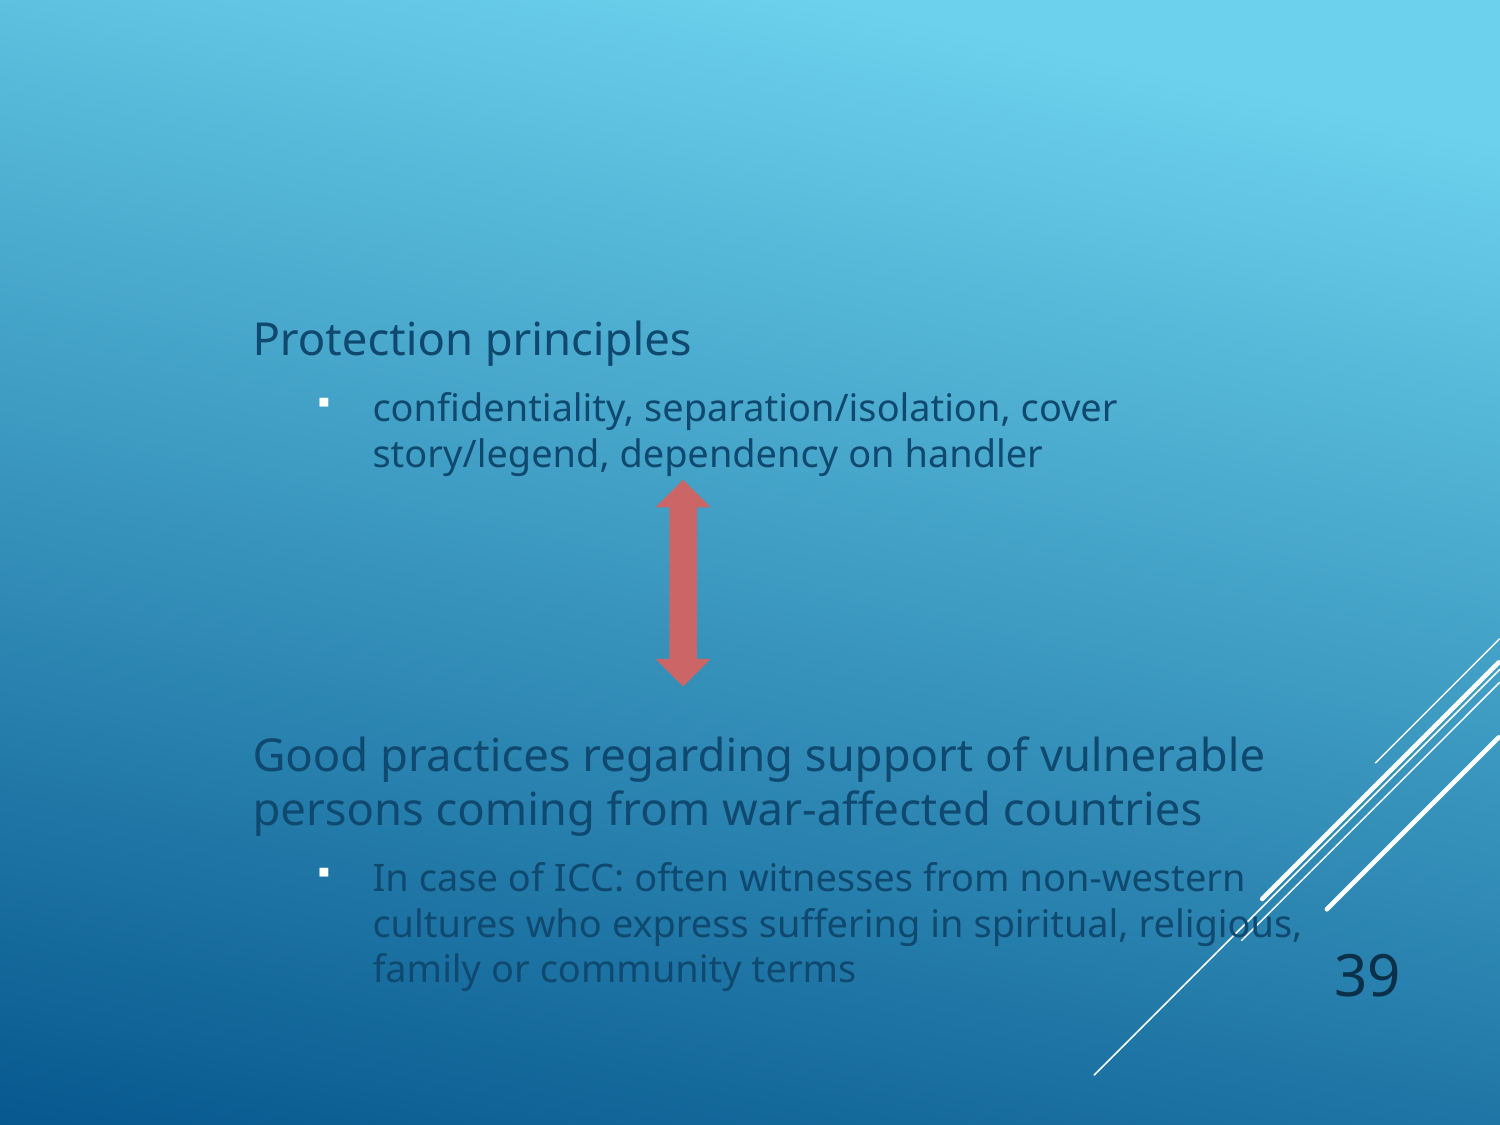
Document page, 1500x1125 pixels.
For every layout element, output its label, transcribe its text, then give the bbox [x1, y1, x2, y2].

slide_number 39 [1275, 915, 1416, 1025]
list Protection principles confidentiality, separation/isolation, cover story/legend, dependency on handler Good practices regarding support of vulnerable persons coming from war-affected countries In case of ICC: often witnesses from non-western cultures who express suffering in spiritual, religious, family or community terms [237, 302, 1325, 1000]
text_box [655, 479, 711, 687]
